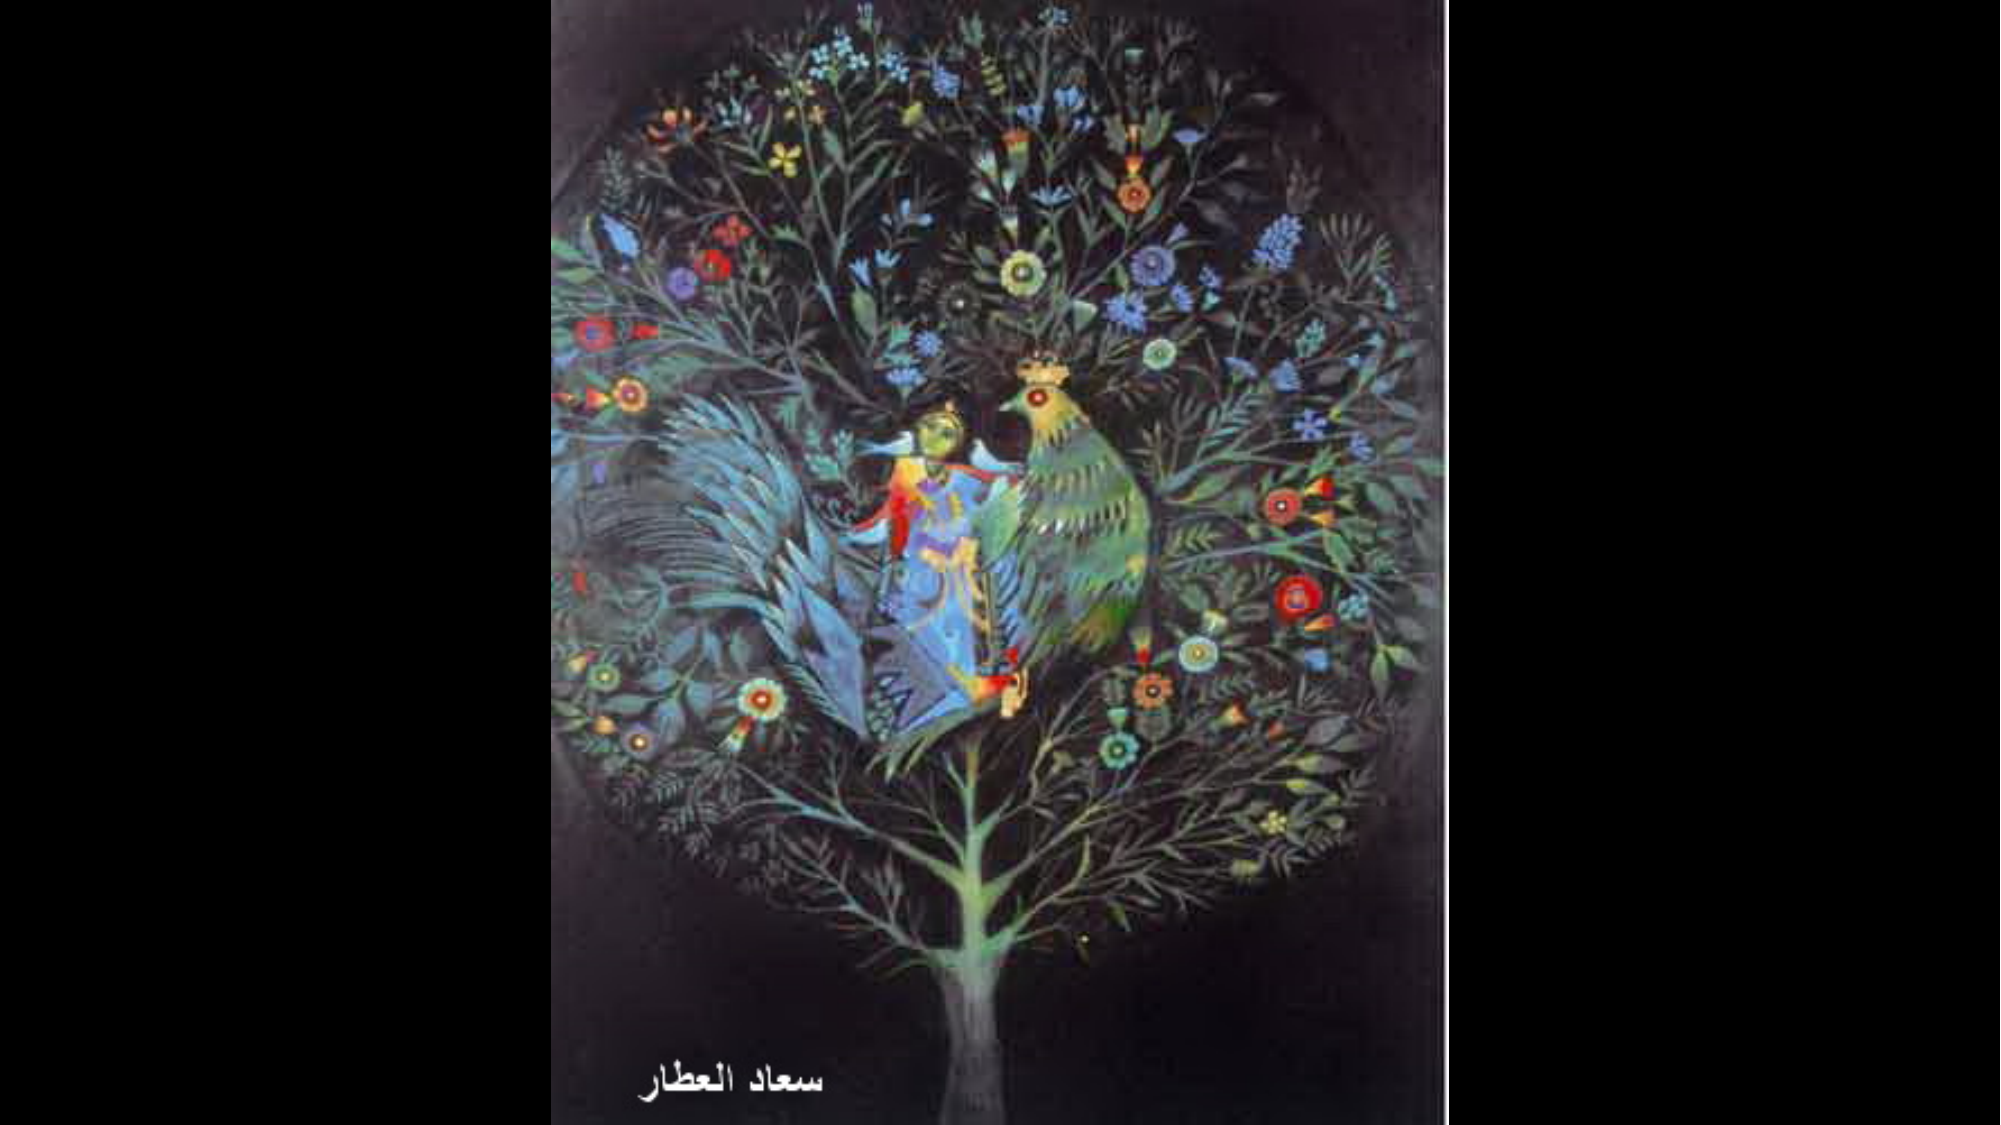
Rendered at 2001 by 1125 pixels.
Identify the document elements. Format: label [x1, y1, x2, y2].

picture [551, 0, 1449, 1125]
